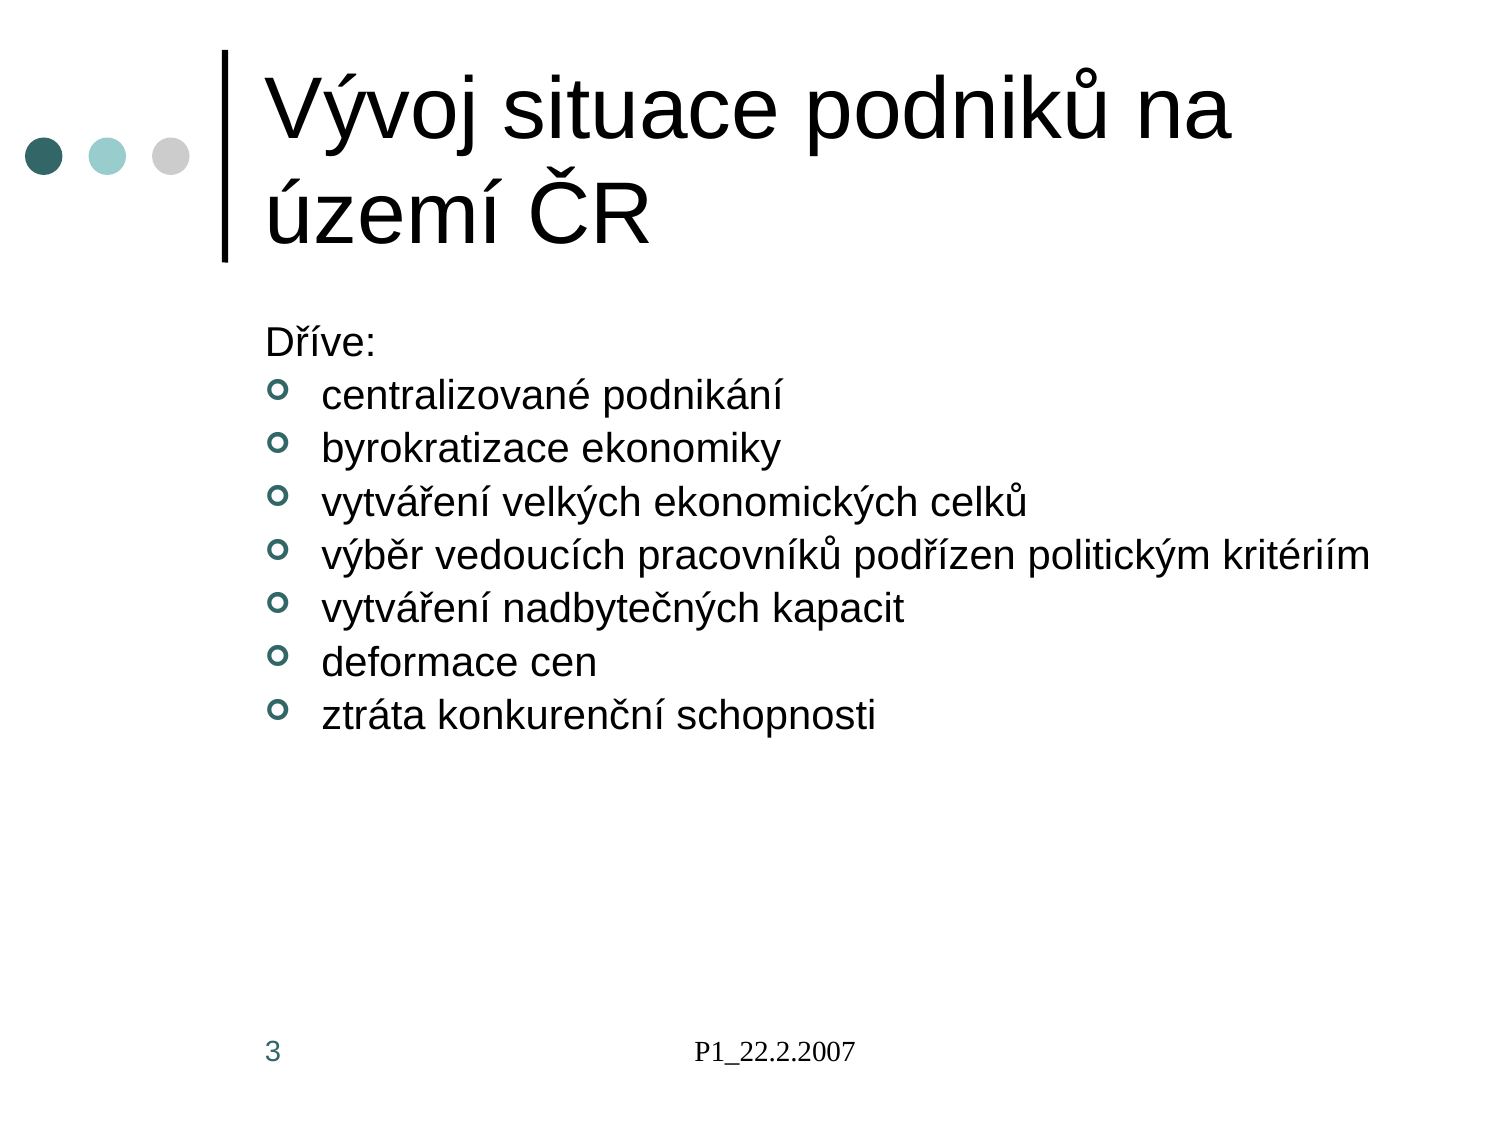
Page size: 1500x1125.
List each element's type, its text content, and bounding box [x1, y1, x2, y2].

title Vývoj situace podniků na území ČR [249, 30, 1401, 282]
list Dříve: centralizované podnikání byrokratizace ekonomiky vytváření velkých ekonomických celků výběr vedoucích pracovníků podřízen politickým kritériím vytváření nadbytečných kapacit deformace cen ztráta konkurenční schopnosti [249, 312, 1401, 988]
footer P1_22.2.2007 [537, 1024, 1013, 1101]
slide_number 3 [249, 1024, 463, 1101]
